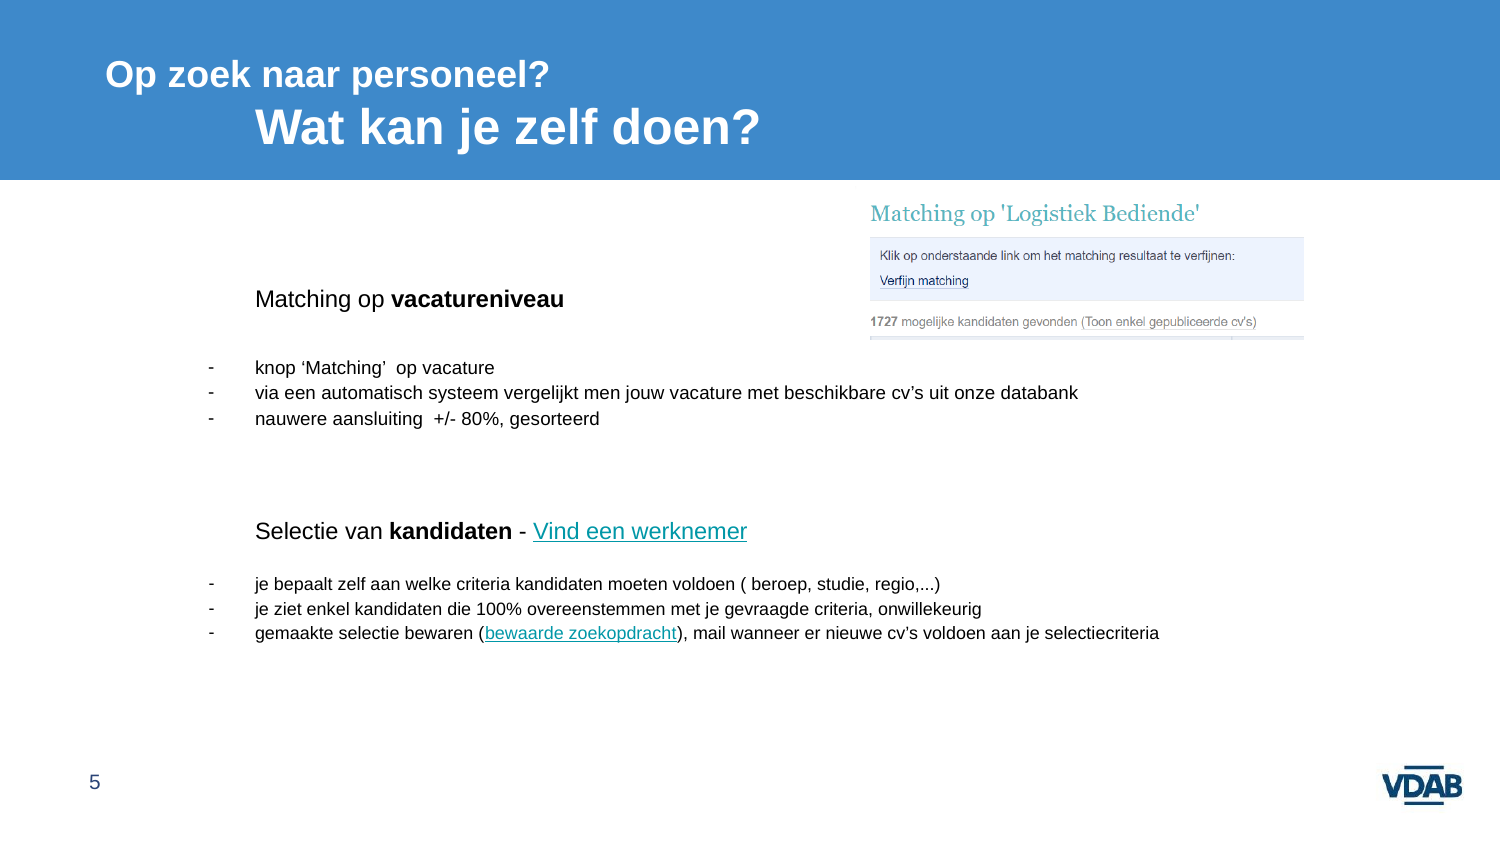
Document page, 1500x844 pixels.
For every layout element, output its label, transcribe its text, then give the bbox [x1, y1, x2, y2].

picture [0, 180, 1500, 844]
slide_number 5 [25, 749, 116, 814]
title Op zoek naar personeel? Wat kan je zelf doen? [105, 49, 1139, 183]
list Matching op vacatureniveau knop ‘Matching’ op vacature via een automatisch systeem vergelijkt men jouw vacature met beschikbare cv’s uit onze databank nauwere aansluiting +/- 80%, gesorteerd Selectie van kandidaten - Vind een werknemer je bepaalt zelf aan welke criteria kandidaten moeten voldoen ( beroep, studie, regio,...) je ziet enkel kandidaten die 100% overeenstemmen met je gevraagde criteria, onwillekeurig gemaakte selectie bewaren (bewaarde zoekopdracht), mail wanneer er nieuwe cv’s voldoen aan je selectiecriteria [105, 279, 1250, 677]
